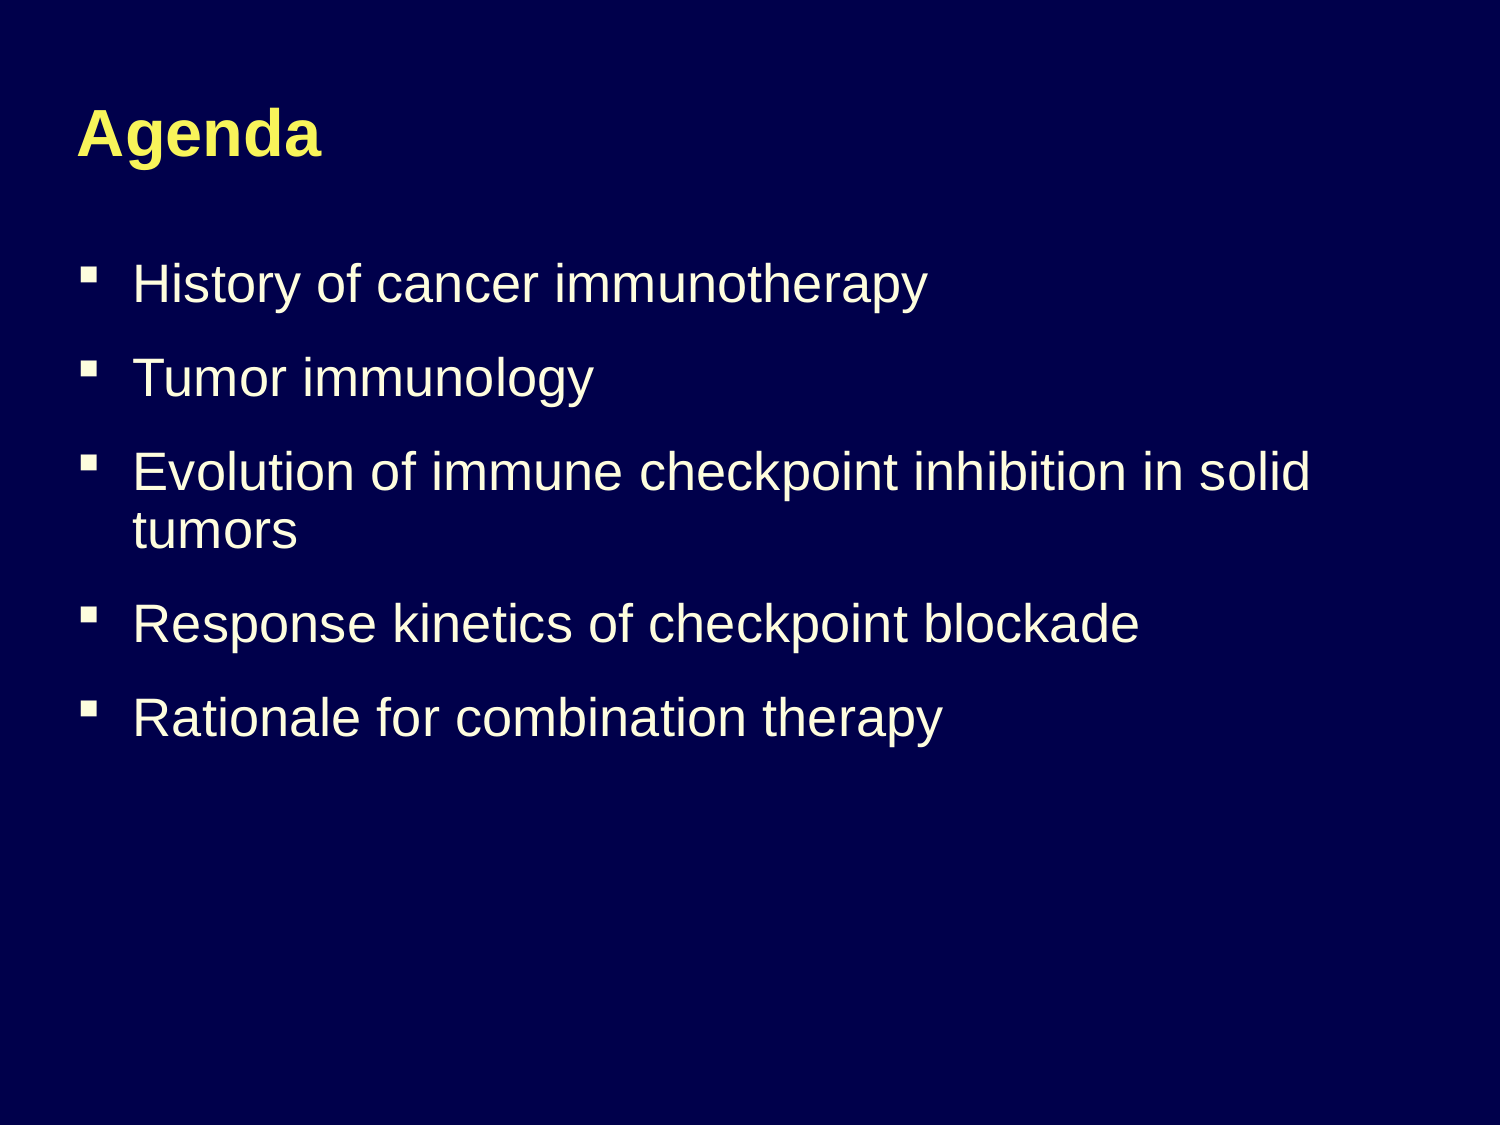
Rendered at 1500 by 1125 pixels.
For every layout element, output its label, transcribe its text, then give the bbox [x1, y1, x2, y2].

title Agenda [61, 39, 1447, 220]
list History of cancer immunotherapy Tumor immunology Evolution of immune checkpoint inhibition in solid tumors Response kinetics of checkpoint blockade Rationale for combination therapy [61, 248, 1449, 1012]
